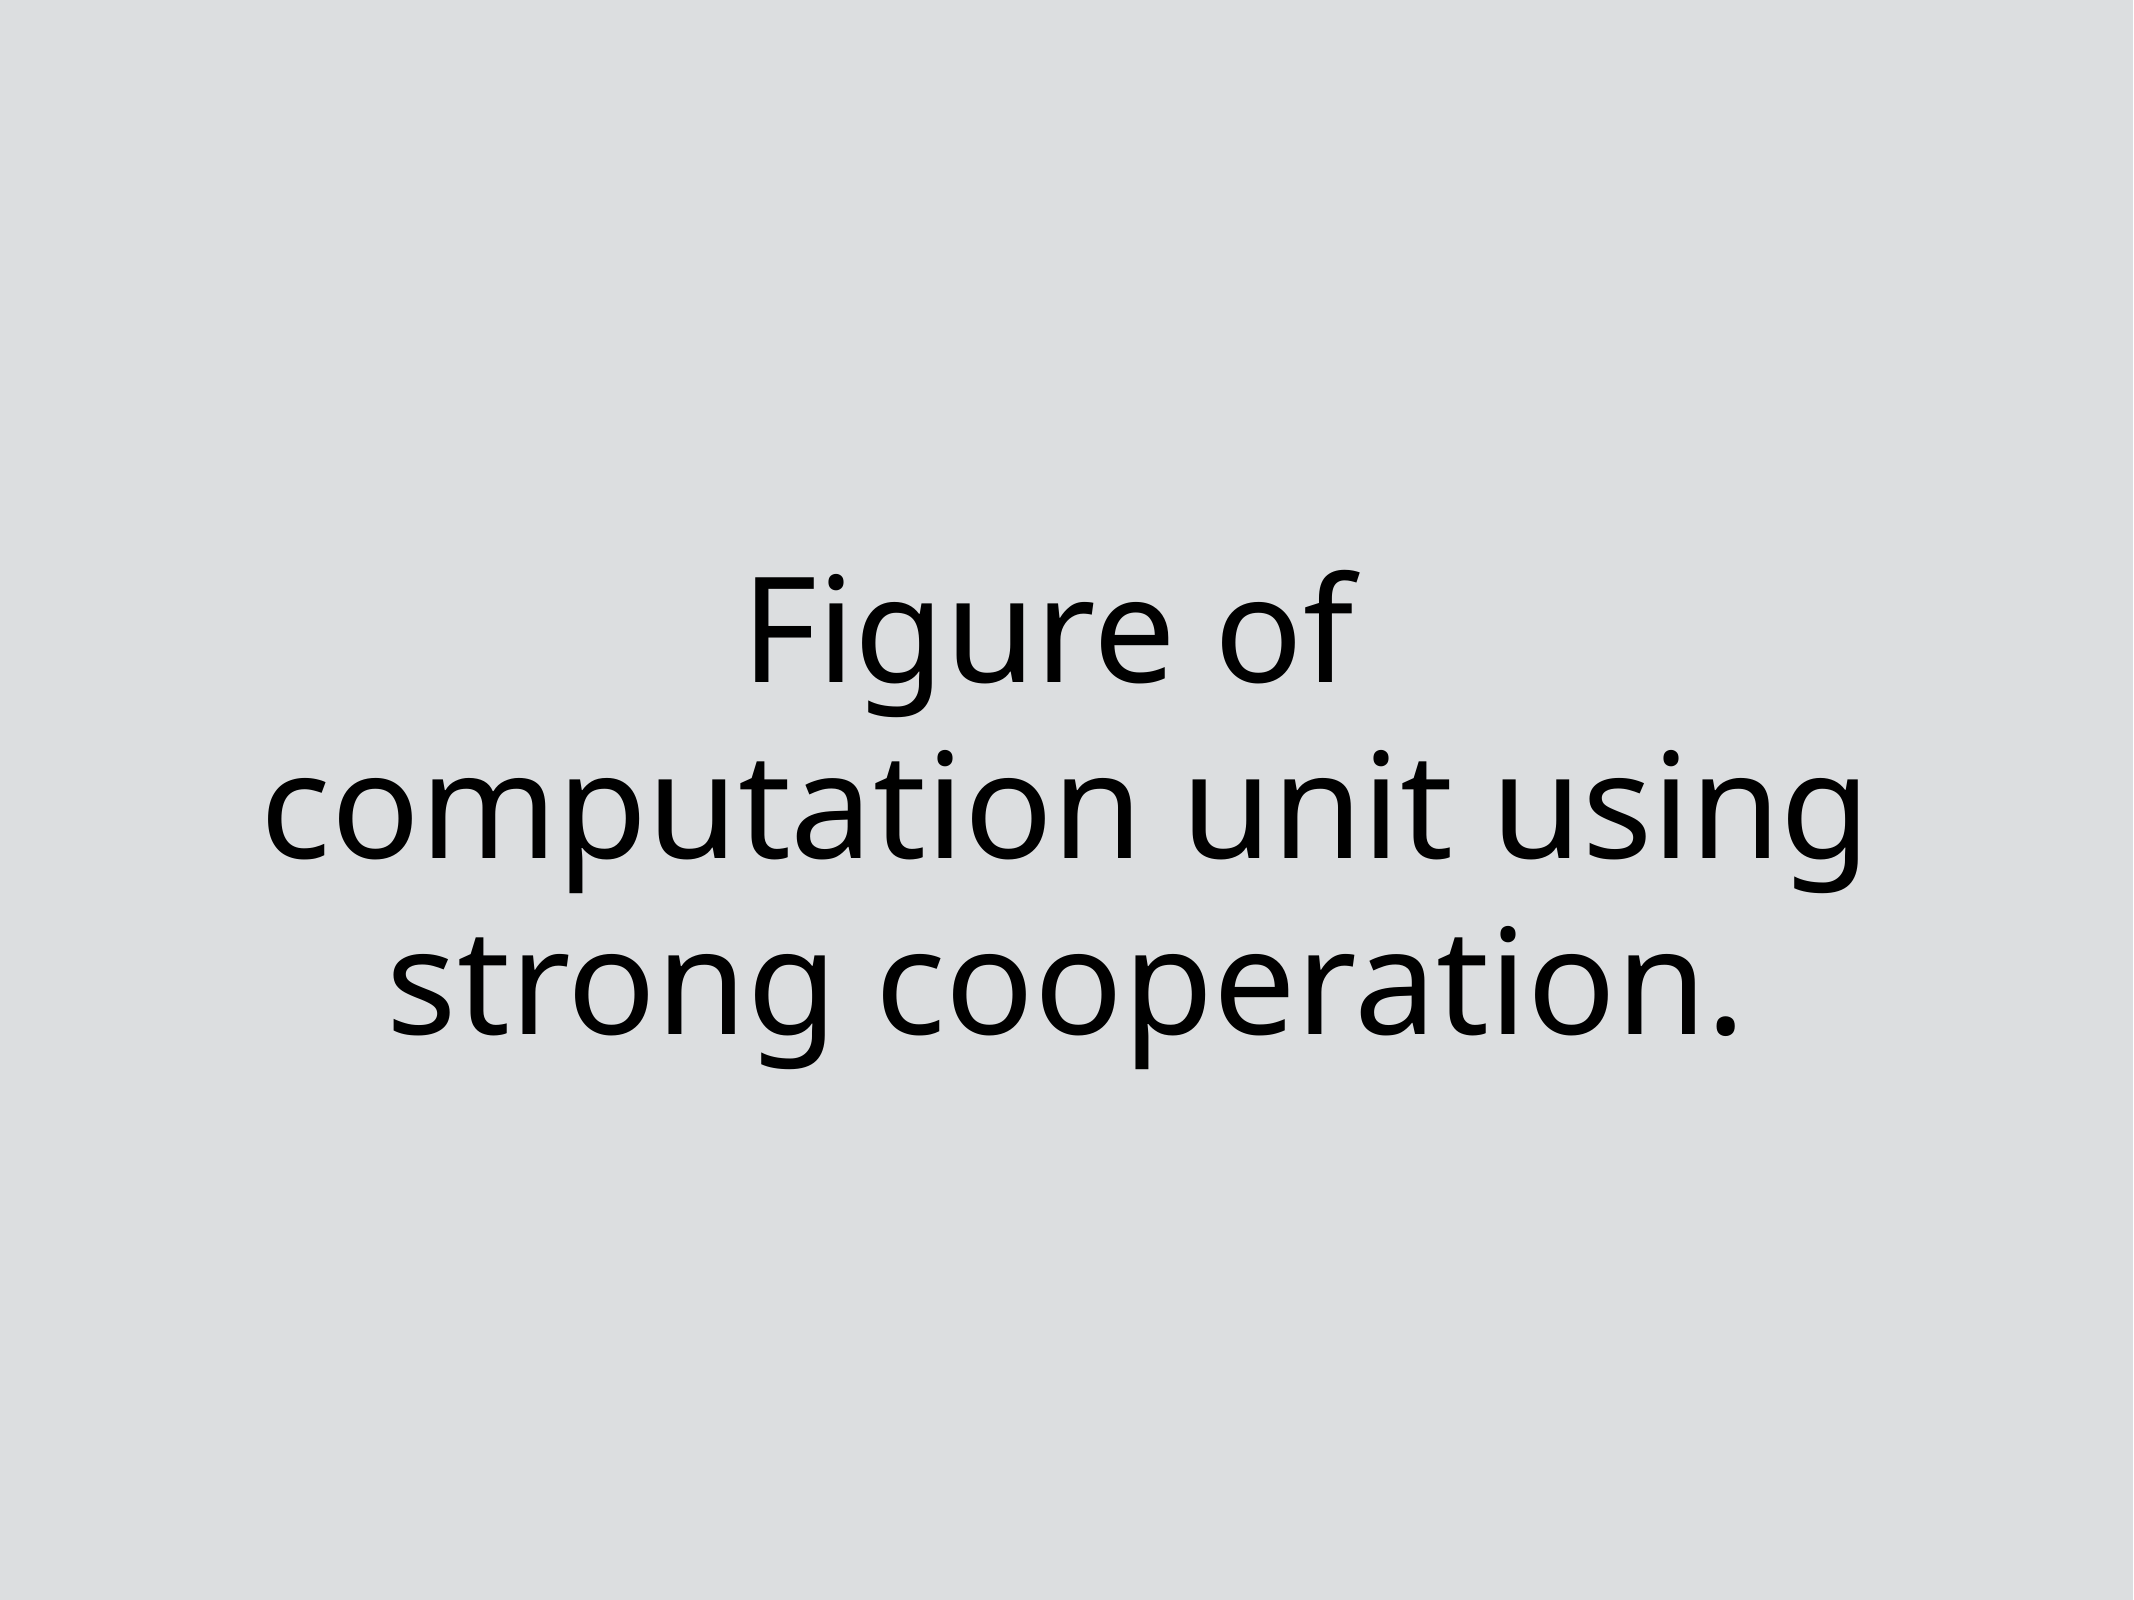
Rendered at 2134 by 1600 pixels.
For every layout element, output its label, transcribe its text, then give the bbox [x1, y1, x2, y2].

title Figure of computation unit using strong cooperation. [207, 528, 1926, 1072]
